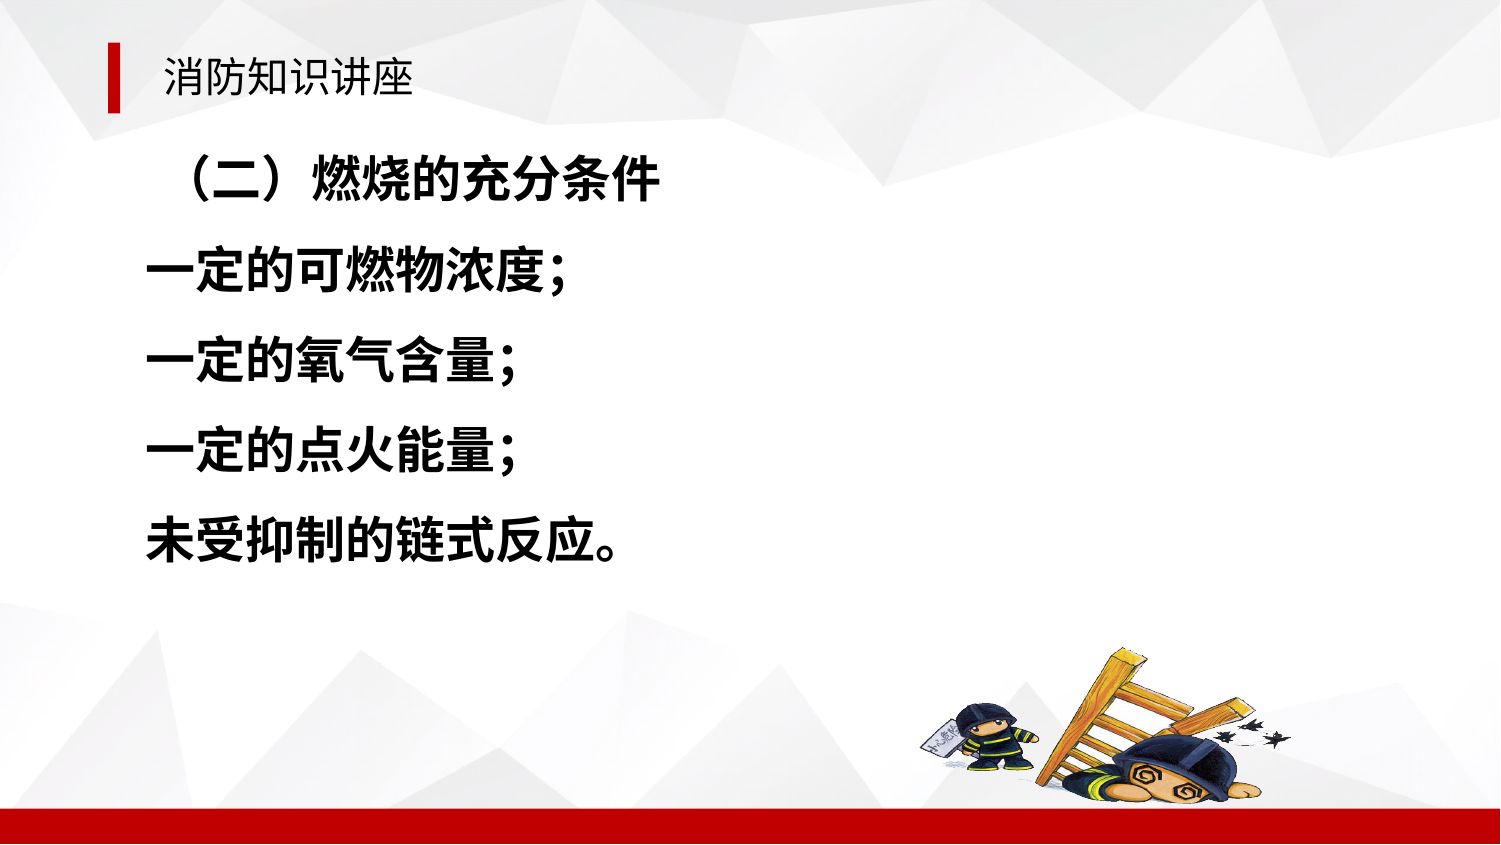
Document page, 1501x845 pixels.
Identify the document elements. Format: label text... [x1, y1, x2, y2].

picture [0, 0, 1501, 808]
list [918, 643, 1300, 808]
text_box （二）燃烧的充分条件 一定的可燃物浓度； 一定的氧气含量； 一定的点火能量； 未受抑制的链式反应。 [62, 147, 1338, 636]
